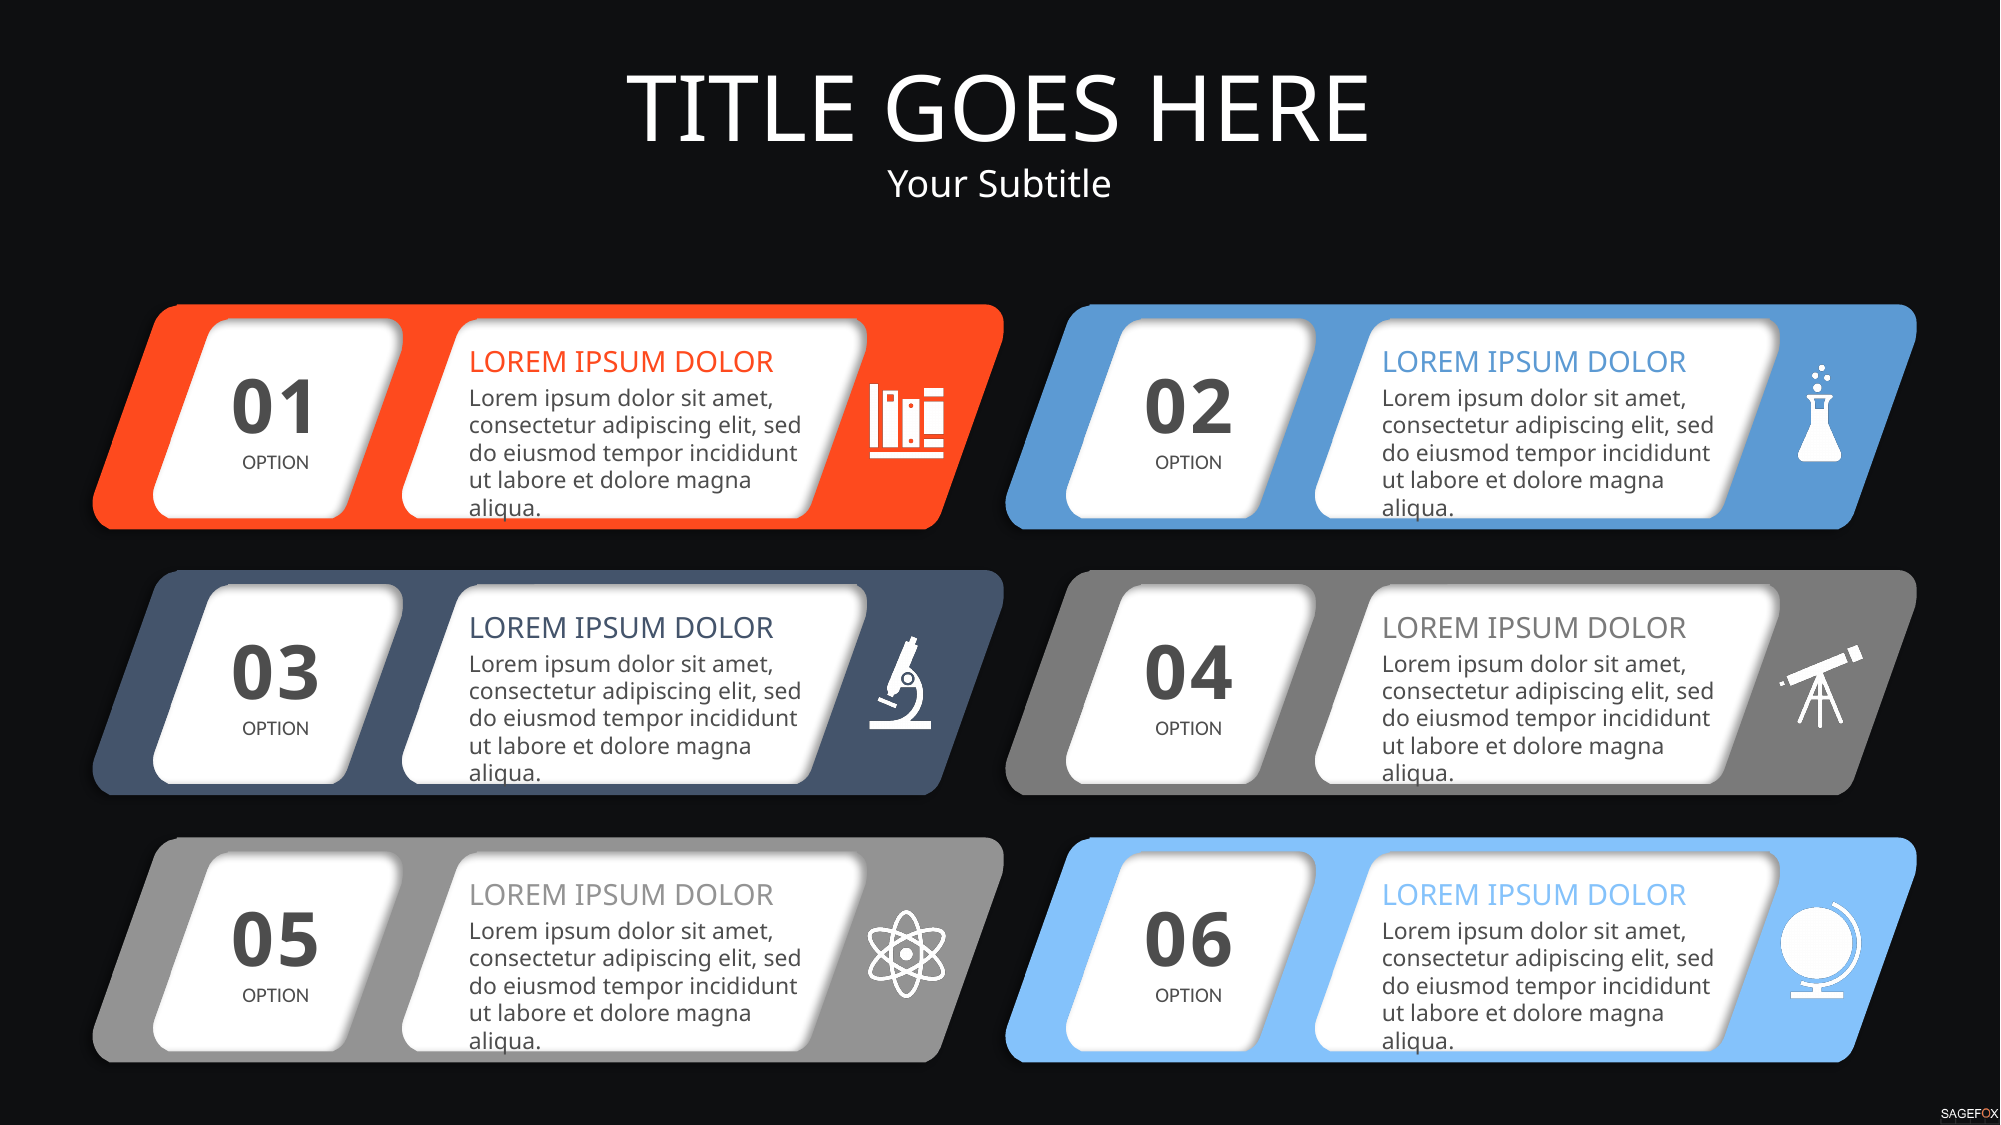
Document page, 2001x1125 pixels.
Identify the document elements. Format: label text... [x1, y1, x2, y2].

text_box [1069, 863, 1304, 1048]
text_box [1069, 330, 1304, 515]
text_box [1318, 356, 1367, 516]
picture [1766, 360, 1872, 466]
text_box [404, 619, 454, 781]
text_box [155, 863, 390, 1048]
text_box [462, 595, 854, 658]
text_box 01 OPTION [219, 353, 333, 479]
text_box LOREM IPSUM DOLOR Lorem ipsum dolor sit amet, consectetur adipiscing elit, sed do eiusmod tempor incididunt ut labore et dolore magna aliqua. [1367, 601, 1751, 794]
text_box [1069, 595, 1304, 780]
text_box [1376, 595, 1768, 662]
picture [853, 368, 959, 474]
picture [1768, 633, 1874, 739]
text_box LOREM IPSUM DOLOR Lorem ipsum dolor sit amet, consectetur adipiscing elit, sed do eiusmod tempor incididunt ut labore et dolore magna aliqua. [454, 601, 838, 794]
text_box [404, 887, 454, 1049]
text_box [155, 595, 390, 780]
text_box LOREM IPSUM DOLOR Lorem ipsum dolor sit amet, consectetur adipiscing elit, sed do eiusmod tempor incididunt ut labore et dolore magna aliqua. [454, 869, 838, 1062]
text_box 05 OPTION [219, 886, 333, 1012]
text_box [1004, 569, 1918, 797]
picture [1939, 1108, 2000, 1125]
text_box TITLE GOES HERE Your Subtitle [548, 42, 1452, 212]
text_box 03 OPTION [219, 619, 333, 745]
text_box [155, 330, 390, 515]
text_box LOREM IPSUM DOLOR Lorem ipsum dolor sit amet, consectetur adipiscing elit, sed do eiusmod tempor incididunt ut labore et dolore magna aliqua. [1367, 336, 1751, 529]
text_box [462, 863, 854, 926]
text_box [1318, 621, 1367, 781]
picture [847, 630, 953, 736]
text_box LOREM IPSUM DOLOR Lorem ipsum dolor sit amet, consectetur adipiscing elit, sed do eiusmod tempor incididunt ut labore et dolore magna aliqua. [454, 336, 838, 529]
text_box LOREM IPSUM DOLOR Lorem ipsum dolor sit amet, consectetur adipiscing elit, sed do eiusmod tempor incididunt ut labore et dolore magna aliqua. [1367, 869, 1751, 1062]
text_box [462, 330, 854, 393]
text_box [1004, 303, 1918, 531]
text_box 02 OPTION [1132, 353, 1246, 479]
text_box [91, 569, 1005, 797]
text_box [1376, 863, 1768, 930]
text_box [91, 836, 1005, 1064]
text_box [1004, 836, 1918, 1064]
picture [1768, 897, 1874, 1003]
text_box [404, 354, 454, 516]
text_box 06 OPTION [1132, 886, 1246, 1012]
text_box [1376, 330, 1768, 397]
picture [853, 901, 959, 1007]
text_box [91, 303, 1005, 531]
text_box [1318, 889, 1367, 1049]
text_box 04 OPTION [1132, 619, 1246, 745]
